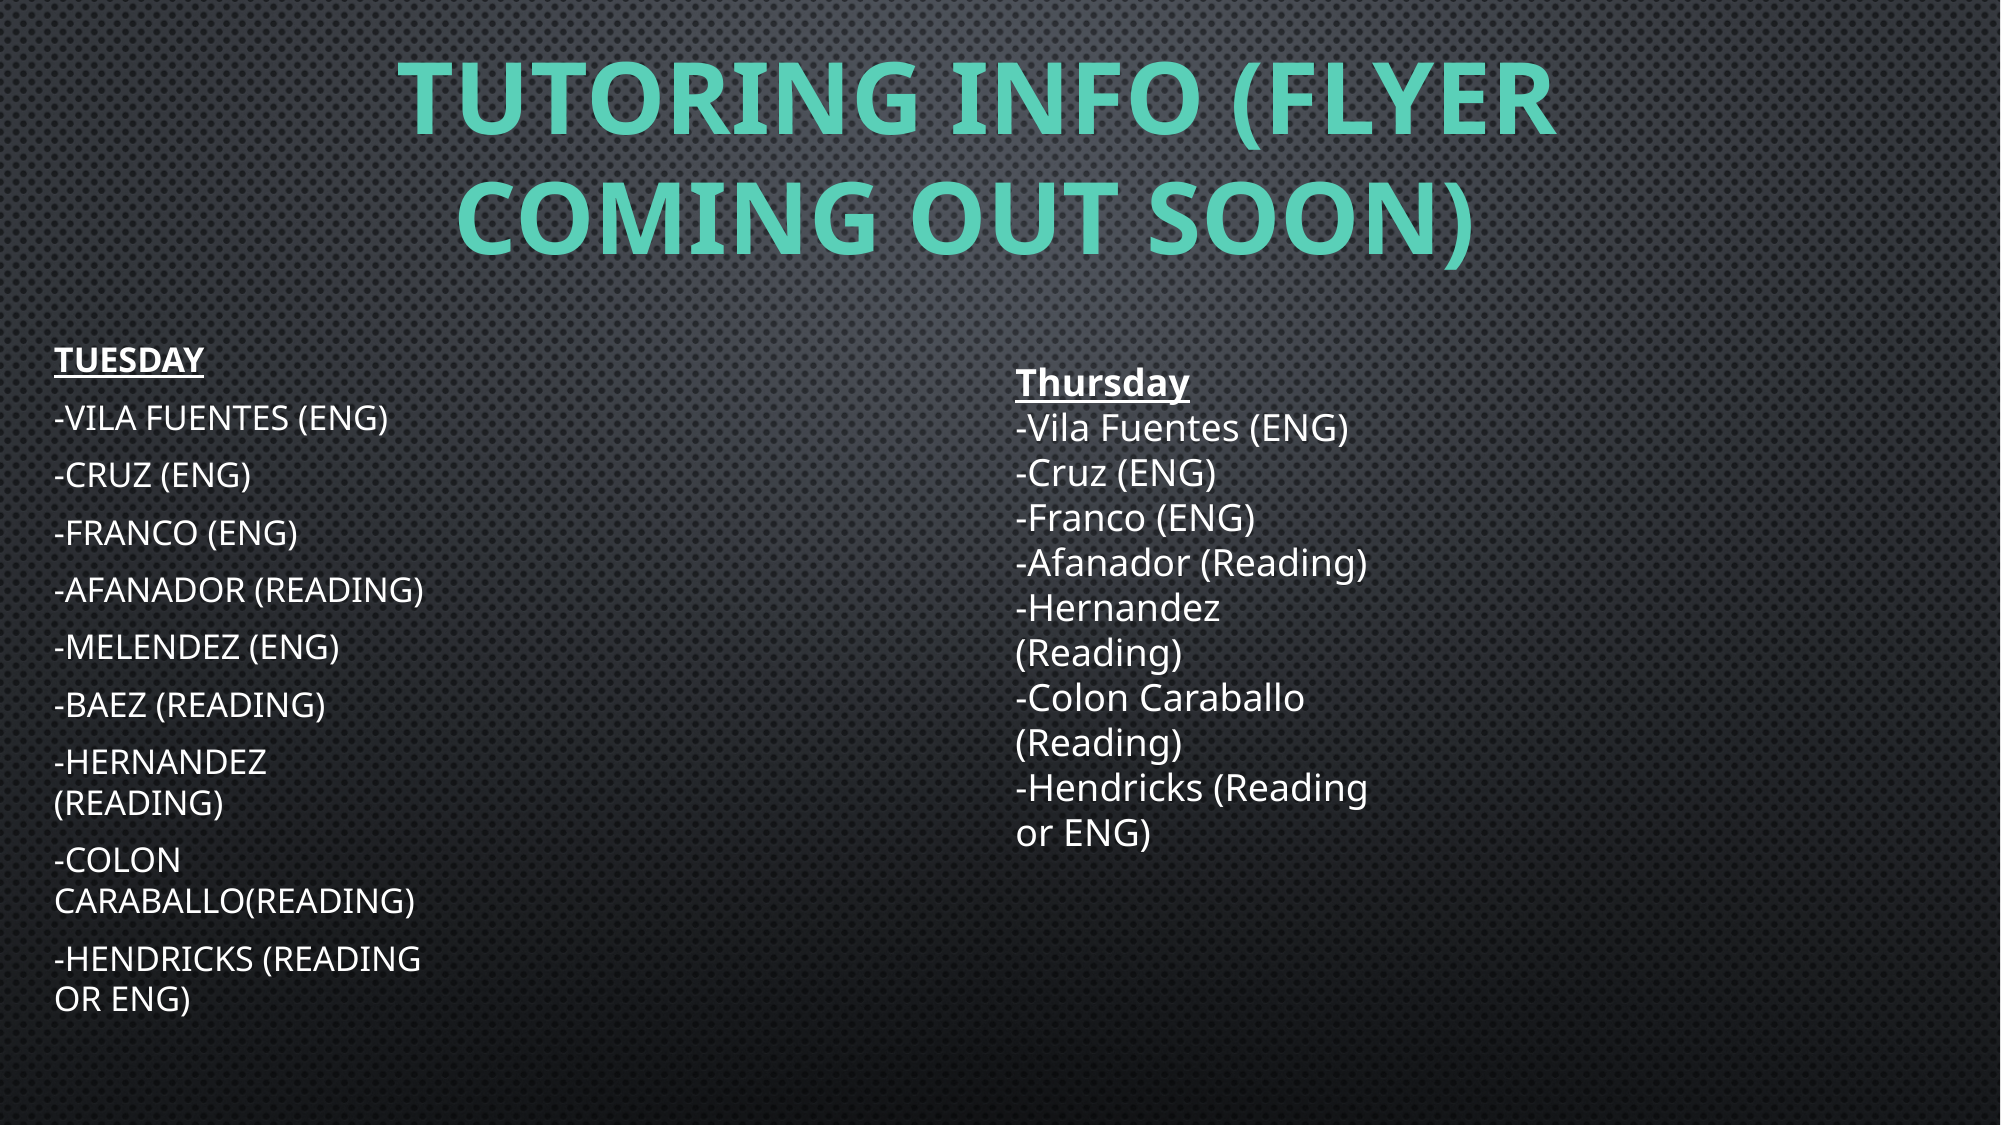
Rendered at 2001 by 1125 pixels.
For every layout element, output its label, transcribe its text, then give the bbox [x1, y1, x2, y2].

subtitle Tuesday -Vila Fuentes (ENG) -Cruz (ENG) -Franco (ENG) -Afanador (Reading) -Melendez (ENG) -Baez (Reading) -Hernandez (Reading) -Colon Caraballo(Reading) -Hendricks (Reading or ENG) [38, 331, 443, 1051]
text_box Thursday -Vila Fuentes (ENG) -Cruz (ENG) -Franco (ENG) -Afanador (Reading) -Hernandez (Reading) -Colon Caraballo (Reading) -Hendricks (Reading or ENG) [1000, 351, 1402, 862]
title Tutoring Info (Flyer coming out soon) [266, 6, 1690, 282]
